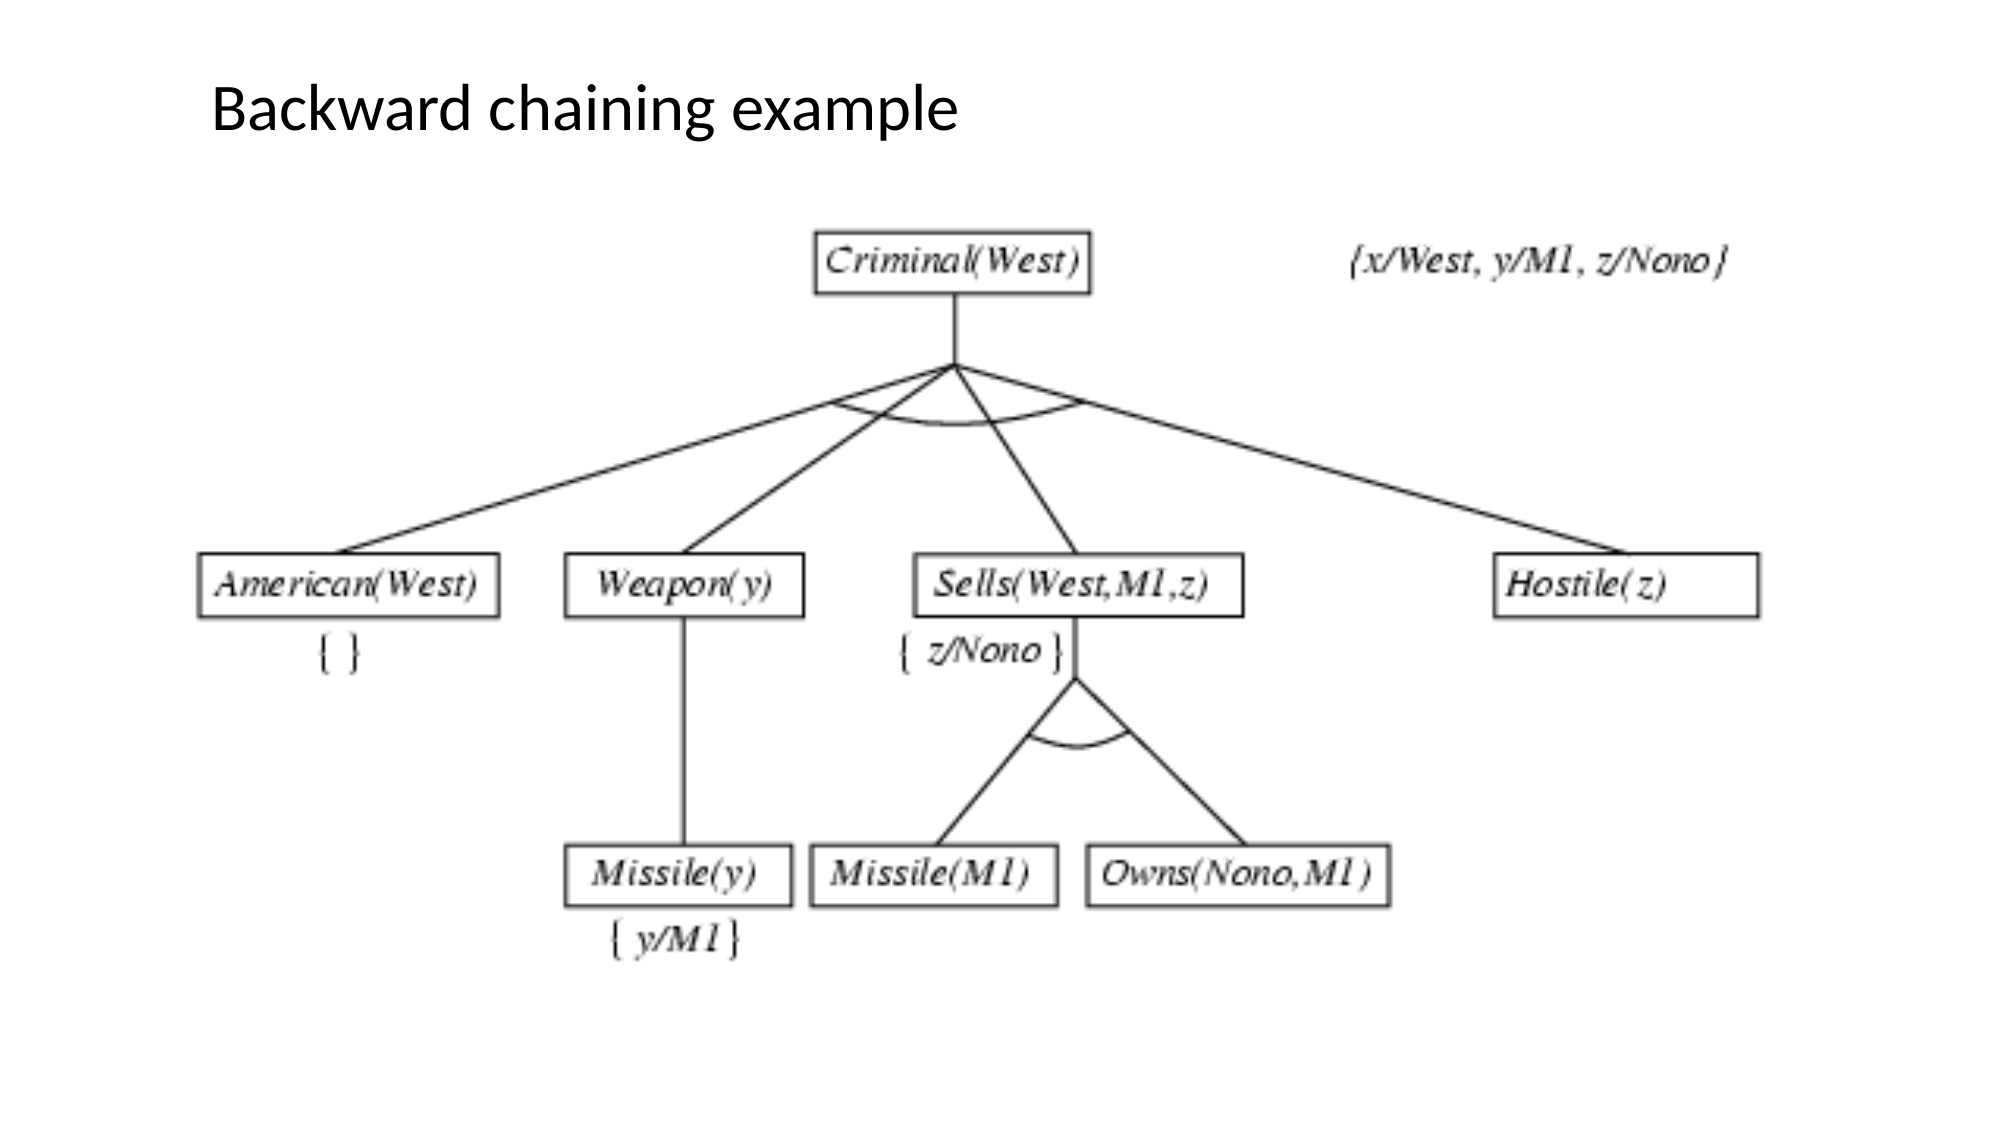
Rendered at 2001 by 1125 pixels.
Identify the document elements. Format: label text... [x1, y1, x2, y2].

title Backward chaining example [196, 0, 1409, 217]
picture [166, 217, 1864, 990]
